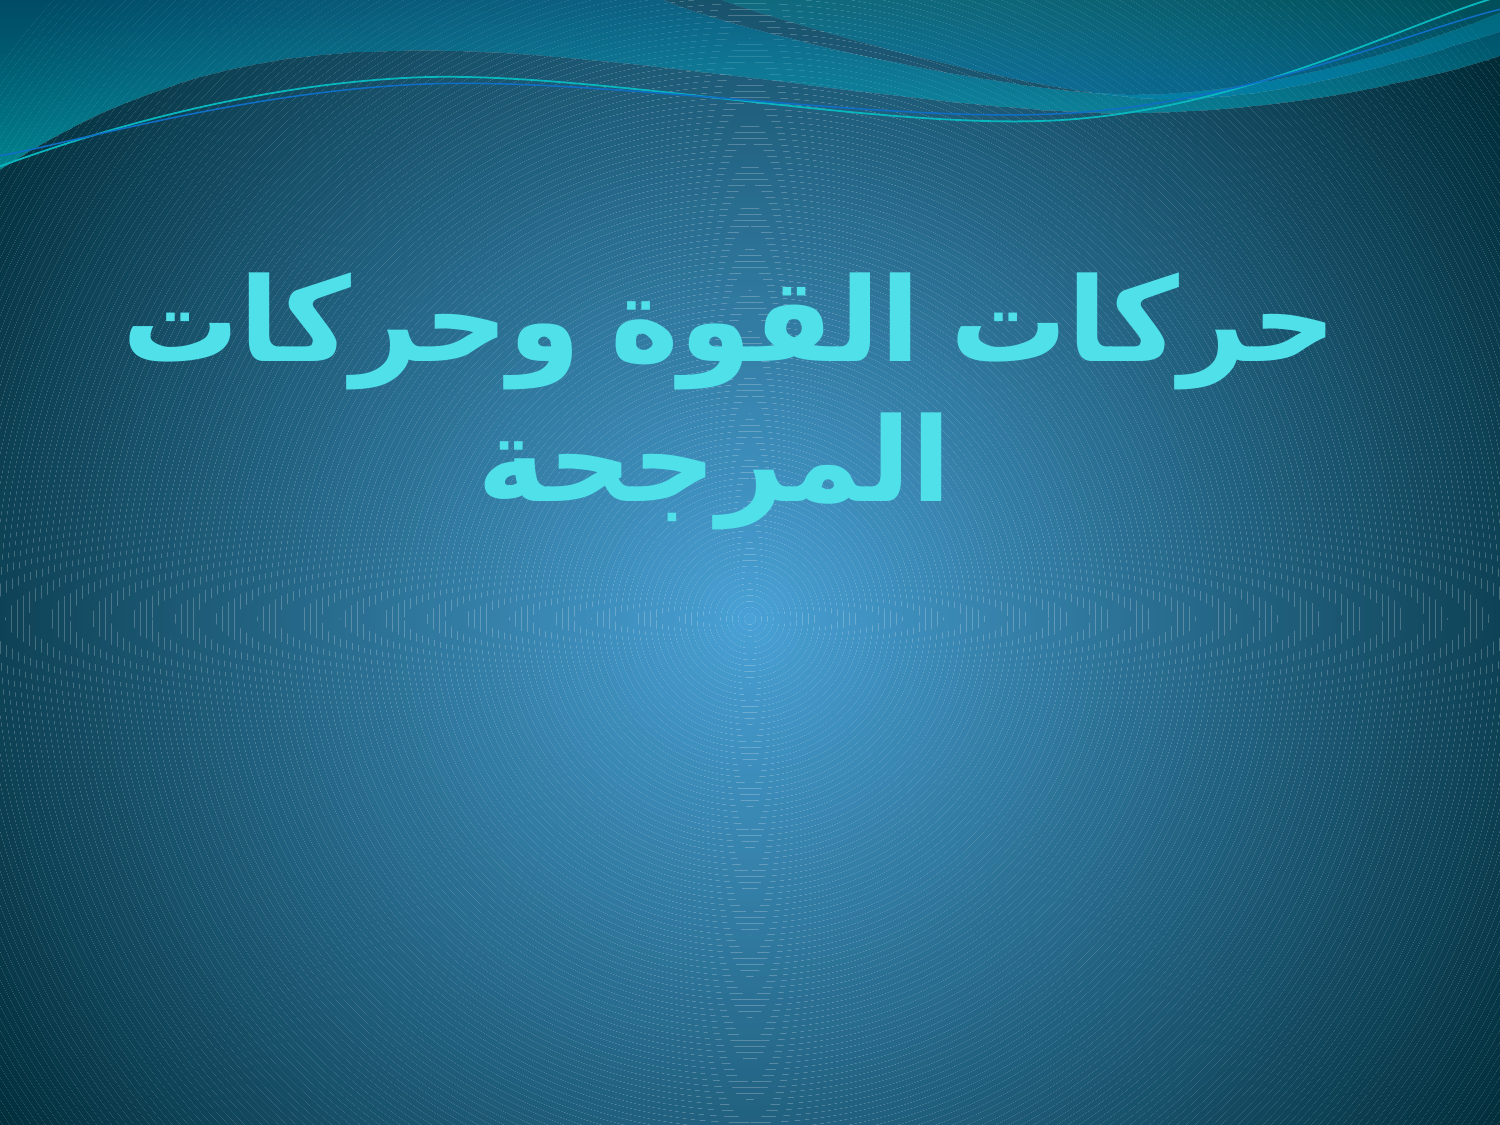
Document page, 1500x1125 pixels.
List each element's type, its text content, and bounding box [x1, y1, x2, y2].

title حركات القوة وحركات المرجحة [87, 224, 1376, 525]
